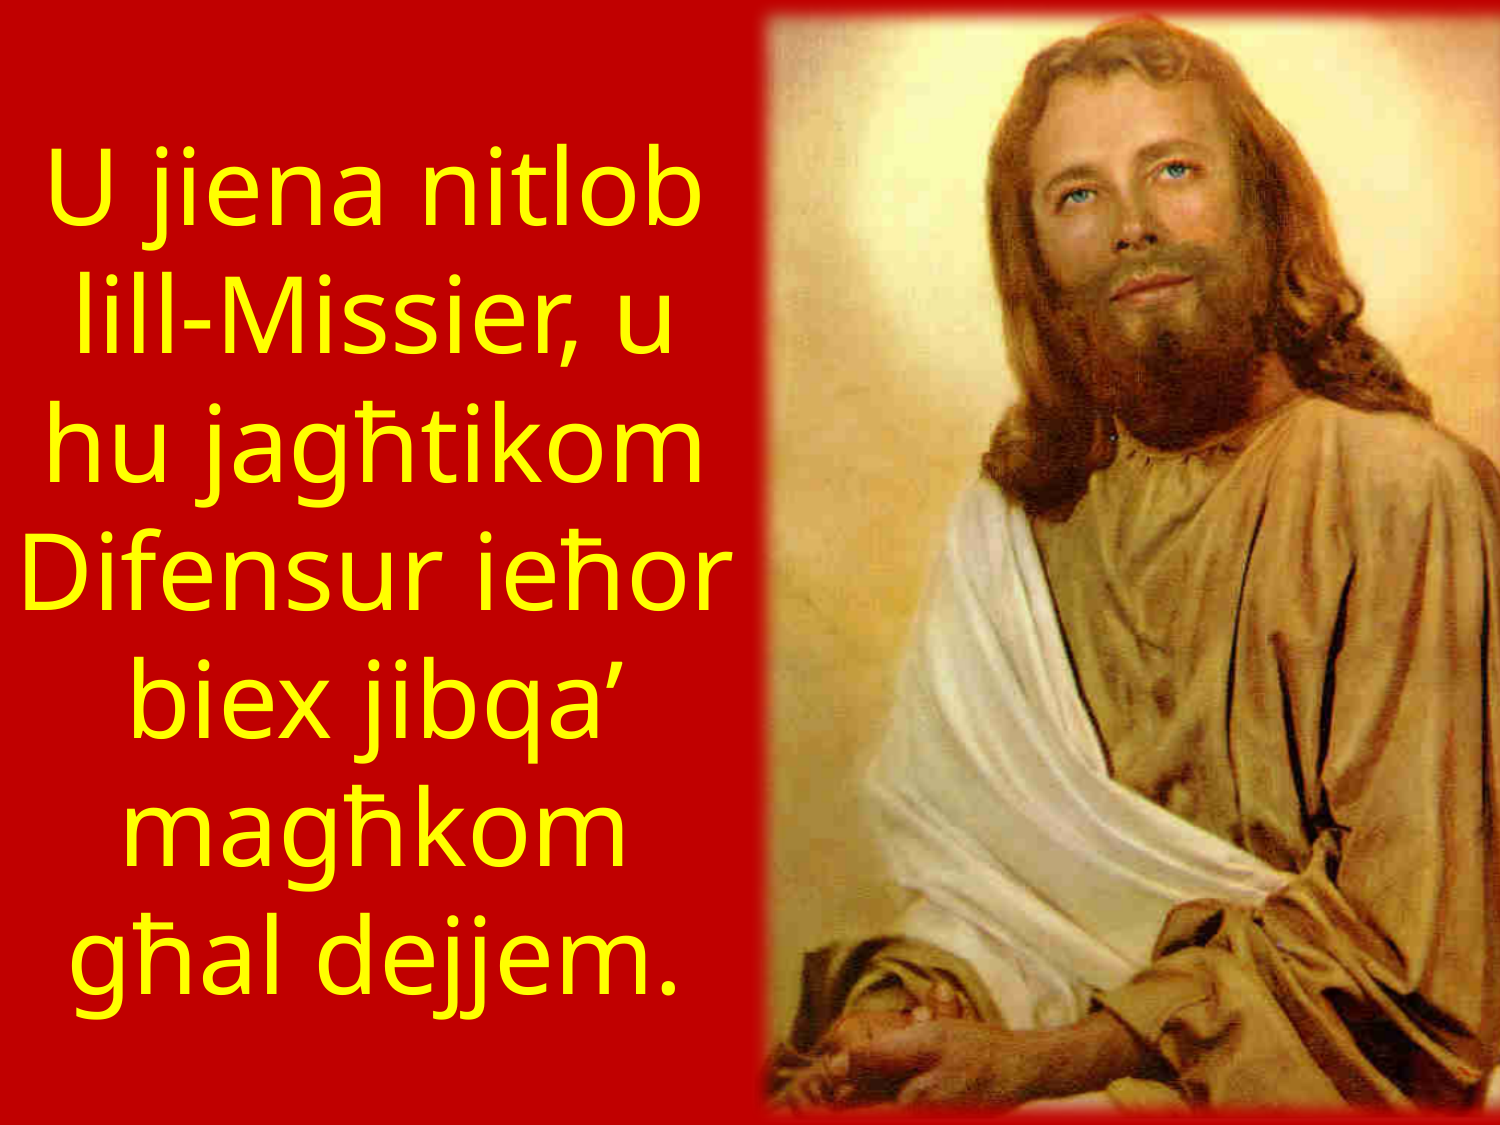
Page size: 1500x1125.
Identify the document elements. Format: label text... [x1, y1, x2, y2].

picture [749, 0, 1500, 1125]
title U jiena nitlob lill-Missier, u hu jagħtikom Difensur ieħor biex jibqa’ magħkom għal dejjem. [0, 44, 744, 1091]
